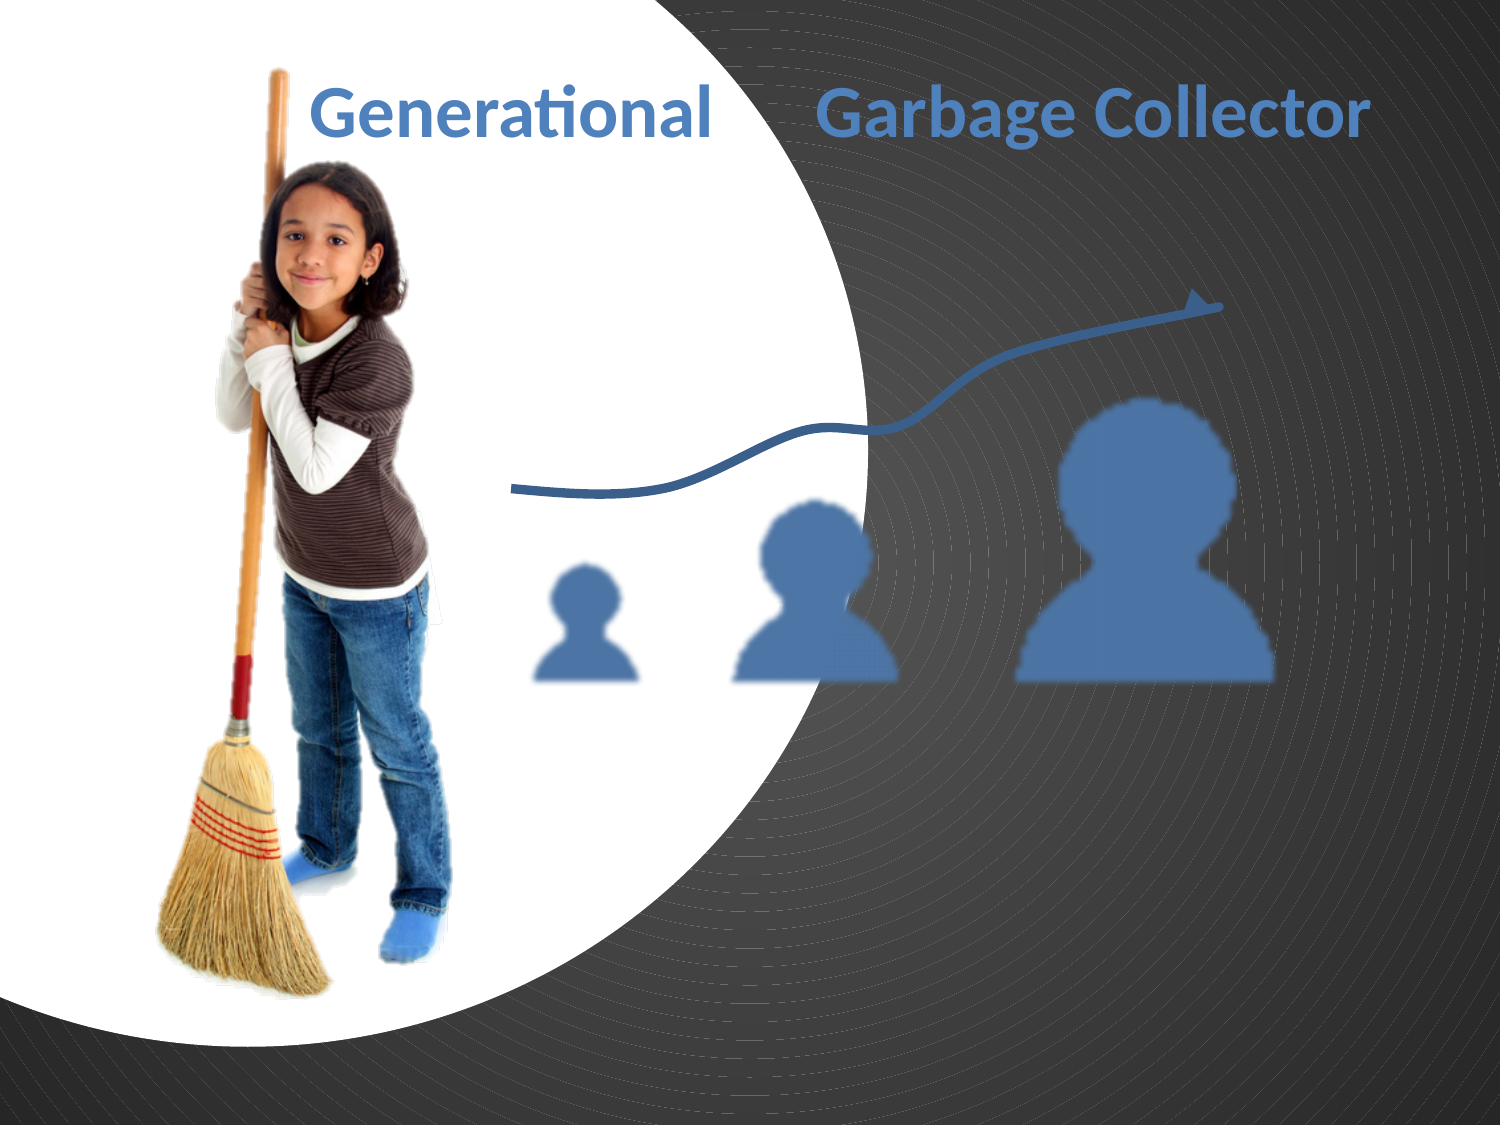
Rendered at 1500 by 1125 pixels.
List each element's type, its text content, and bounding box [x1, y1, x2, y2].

text_box [712, 160, 868, 437]
picture [1009, 392, 1280, 689]
text_box Generational Garbage Collector [712, 54, 1389, 160]
text_box [712, 430, 871, 849]
text_box [712, 300, 1229, 474]
picture [726, 493, 904, 689]
picture [0, 4, 709, 1125]
